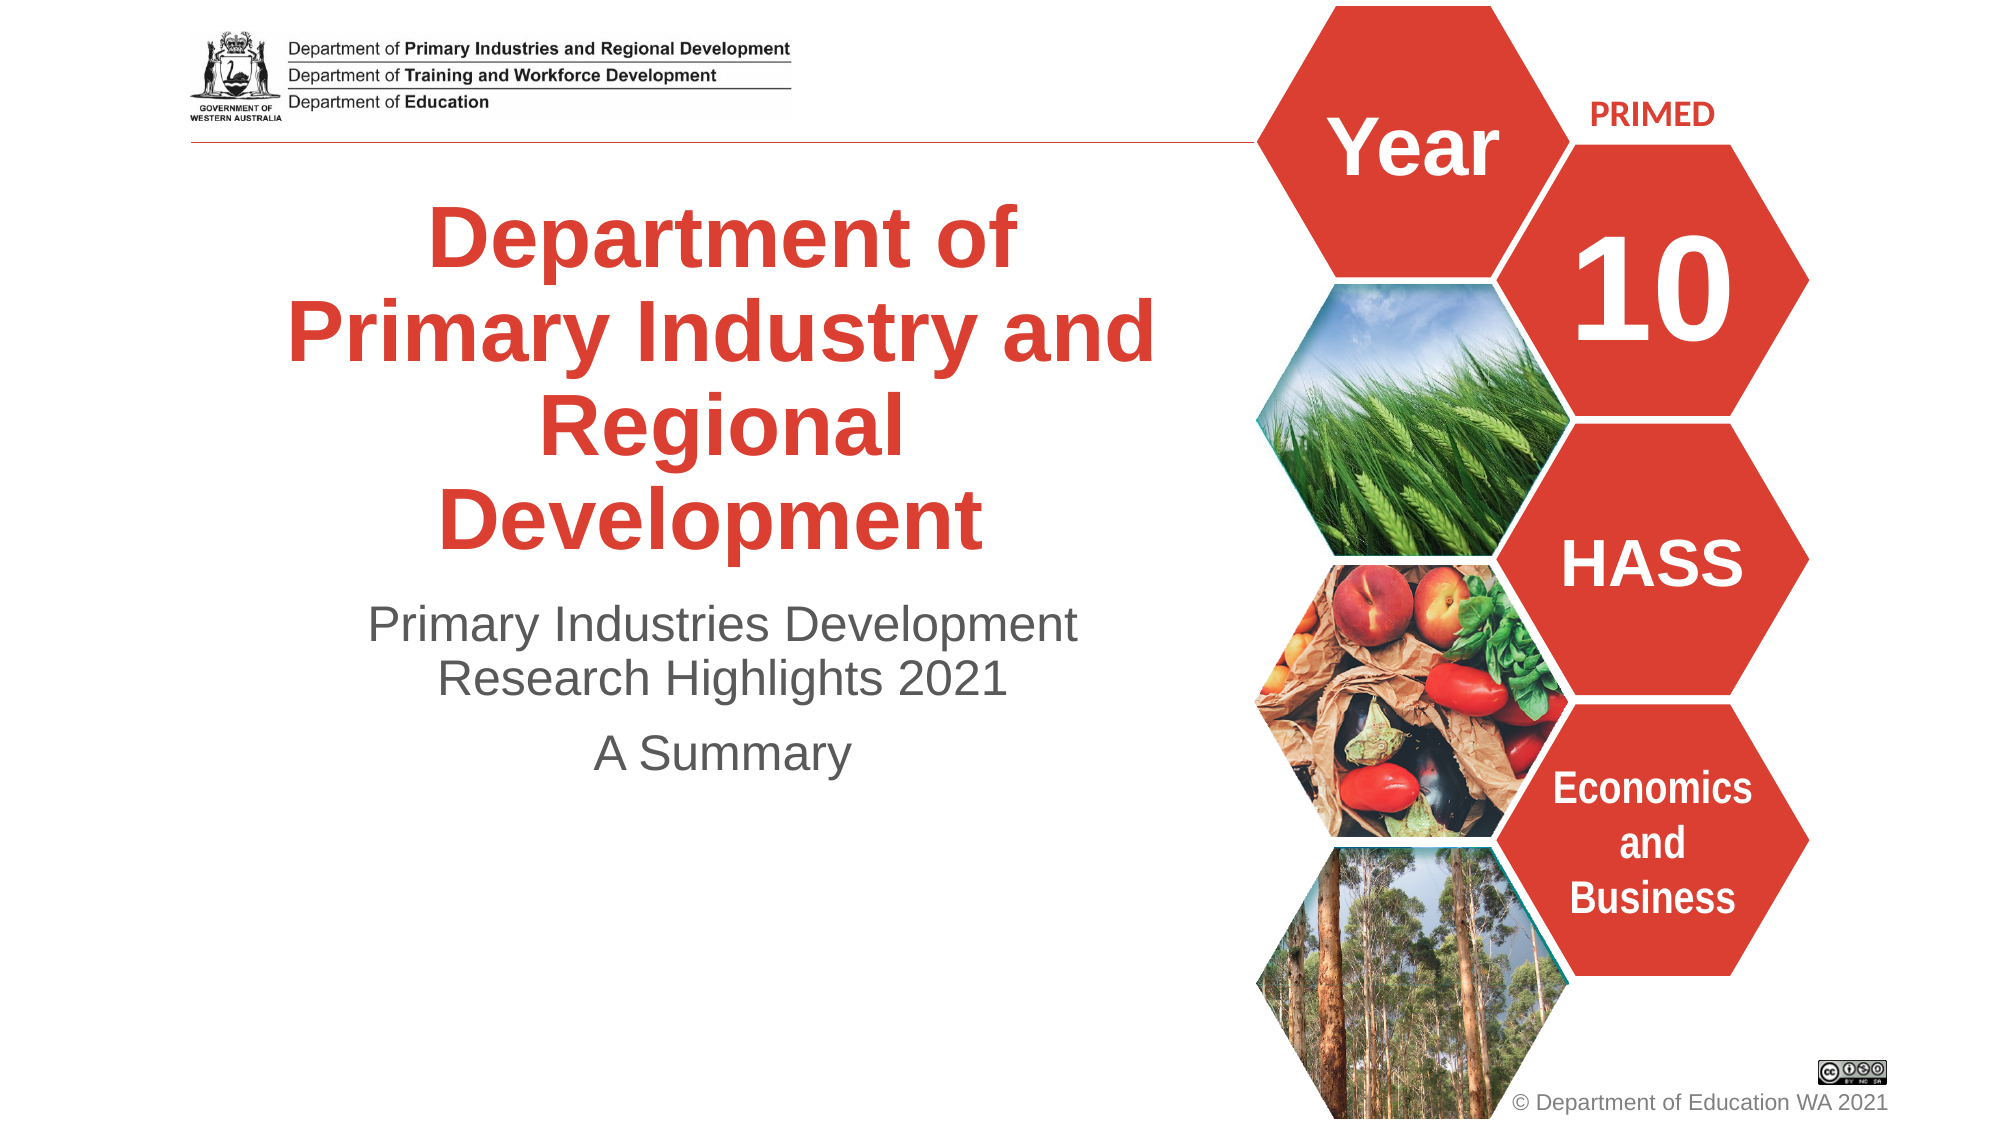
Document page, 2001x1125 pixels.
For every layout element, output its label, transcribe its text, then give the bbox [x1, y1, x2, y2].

picture [1256, 284, 1570, 556]
picture [190, 31, 792, 121]
picture [1254, 565, 1568, 837]
picture [1818, 1060, 1887, 1085]
subtitle Primary Industries Development Research Highlights 2021 A Summary [249, 590, 1196, 863]
picture [1256, 847, 1569, 1119]
title Department of Primary Industry and Regional Development [249, 184, 1196, 576]
